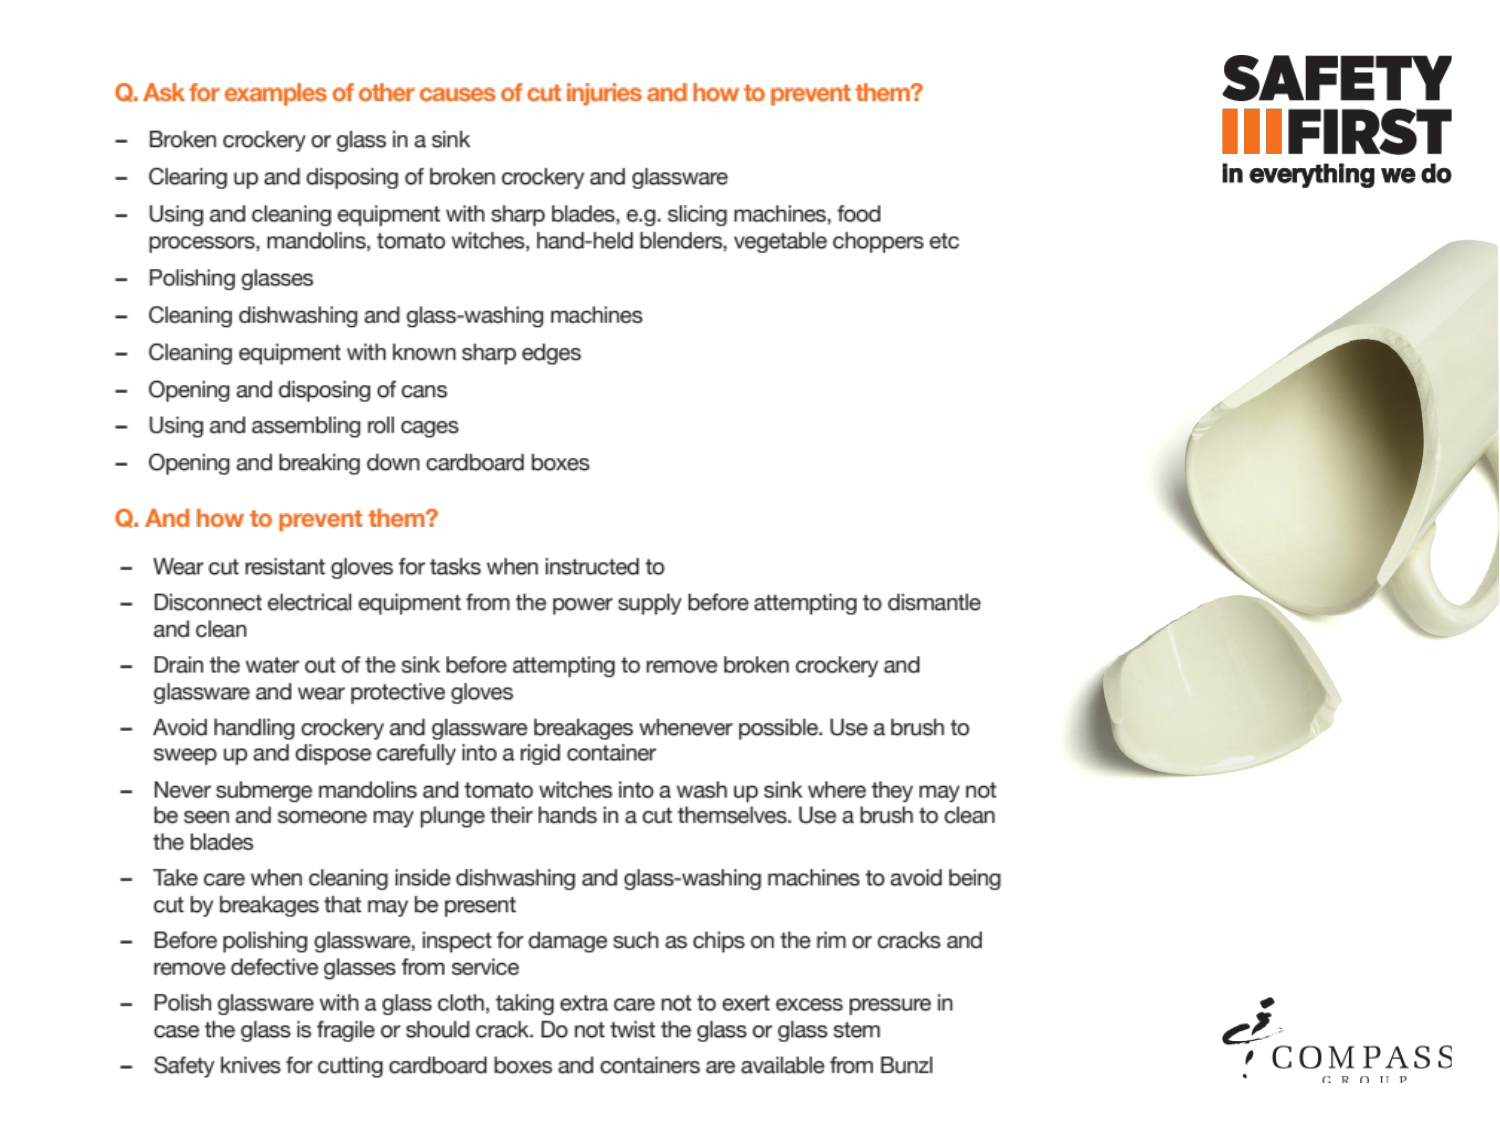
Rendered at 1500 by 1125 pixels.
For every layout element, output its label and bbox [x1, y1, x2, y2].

picture [88, 63, 1500, 1101]
